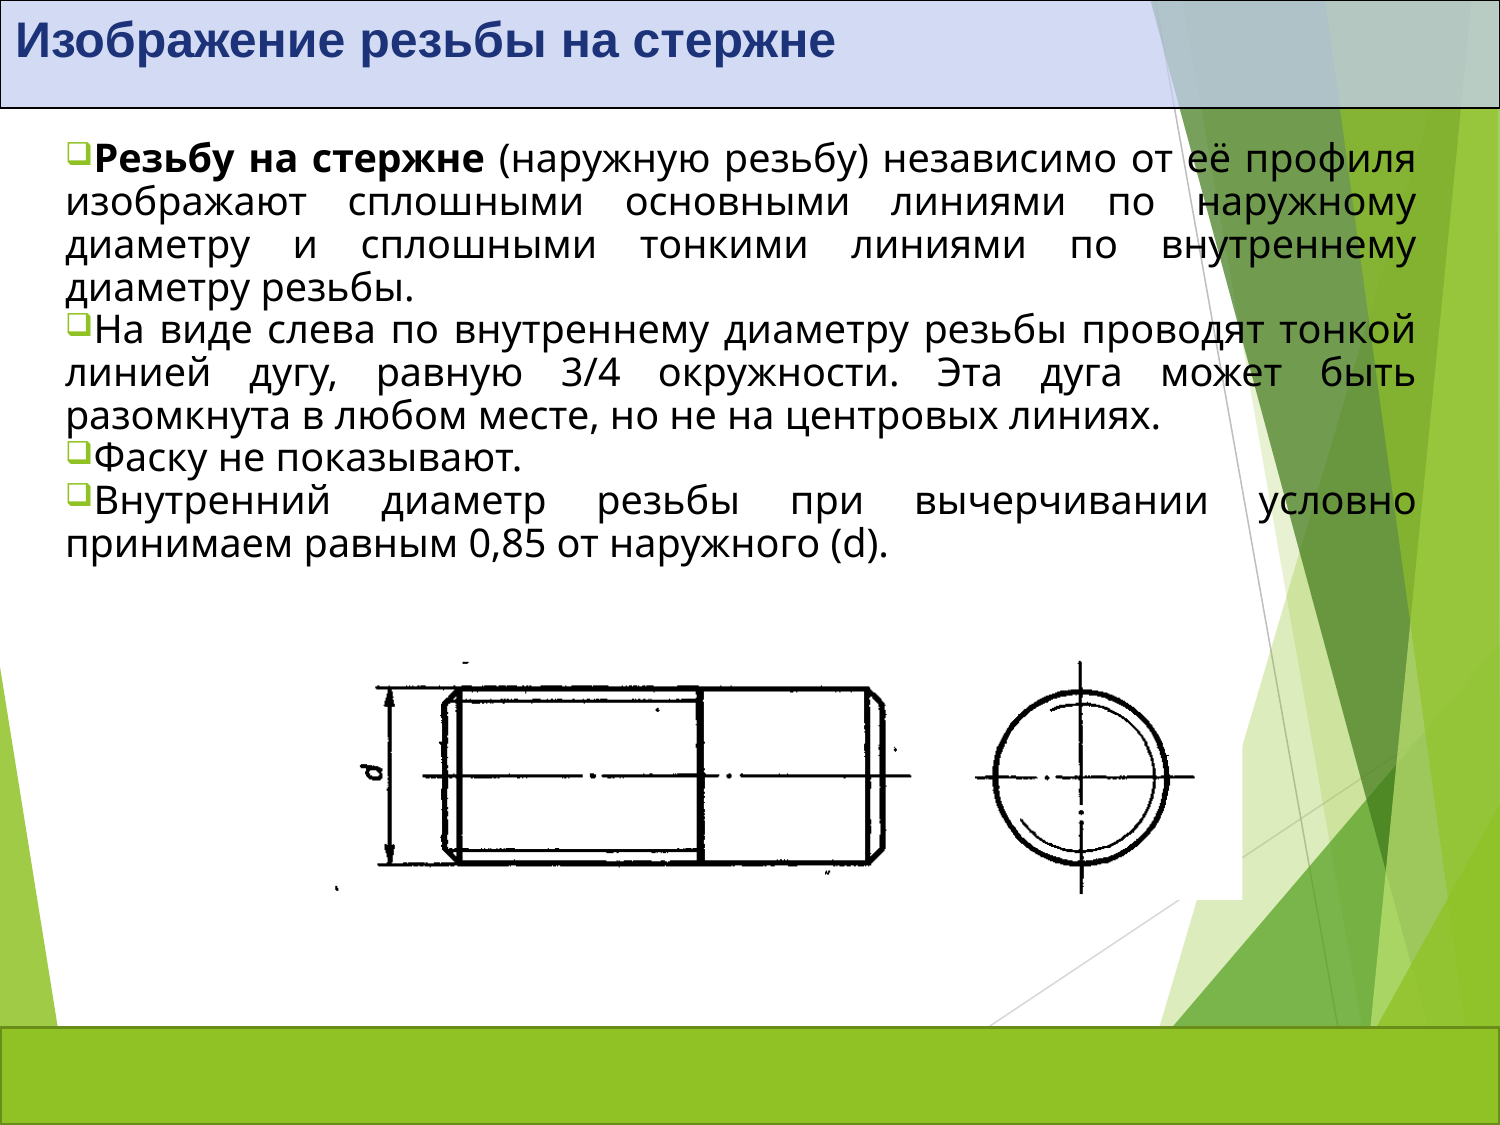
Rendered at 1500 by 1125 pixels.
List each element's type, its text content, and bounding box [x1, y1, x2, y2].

title Изображение резьбы на стержне [0, 0, 1500, 108]
text_box [0, 1027, 1500, 1125]
picture [287, 624, 1243, 901]
list Резьбу на стержне (наружную резьбу) независимо от её профиля изображают сплошными основными линиями по наружному диаметру и сплошными тонкими линиями по внутреннему диаметру резьбы. На виде слева по внутреннему диаметру резьбы проводят тонкой линией дугу, равную 3/4 окружности. Эта дуга может быть разомкнута в любом месте, но не на центровых линиях. Фаску не показывают. Внутренний диаметр резьбы при вычерчивании условно принимаем равным 0,85 от наружного (d). [50, 131, 1433, 536]
